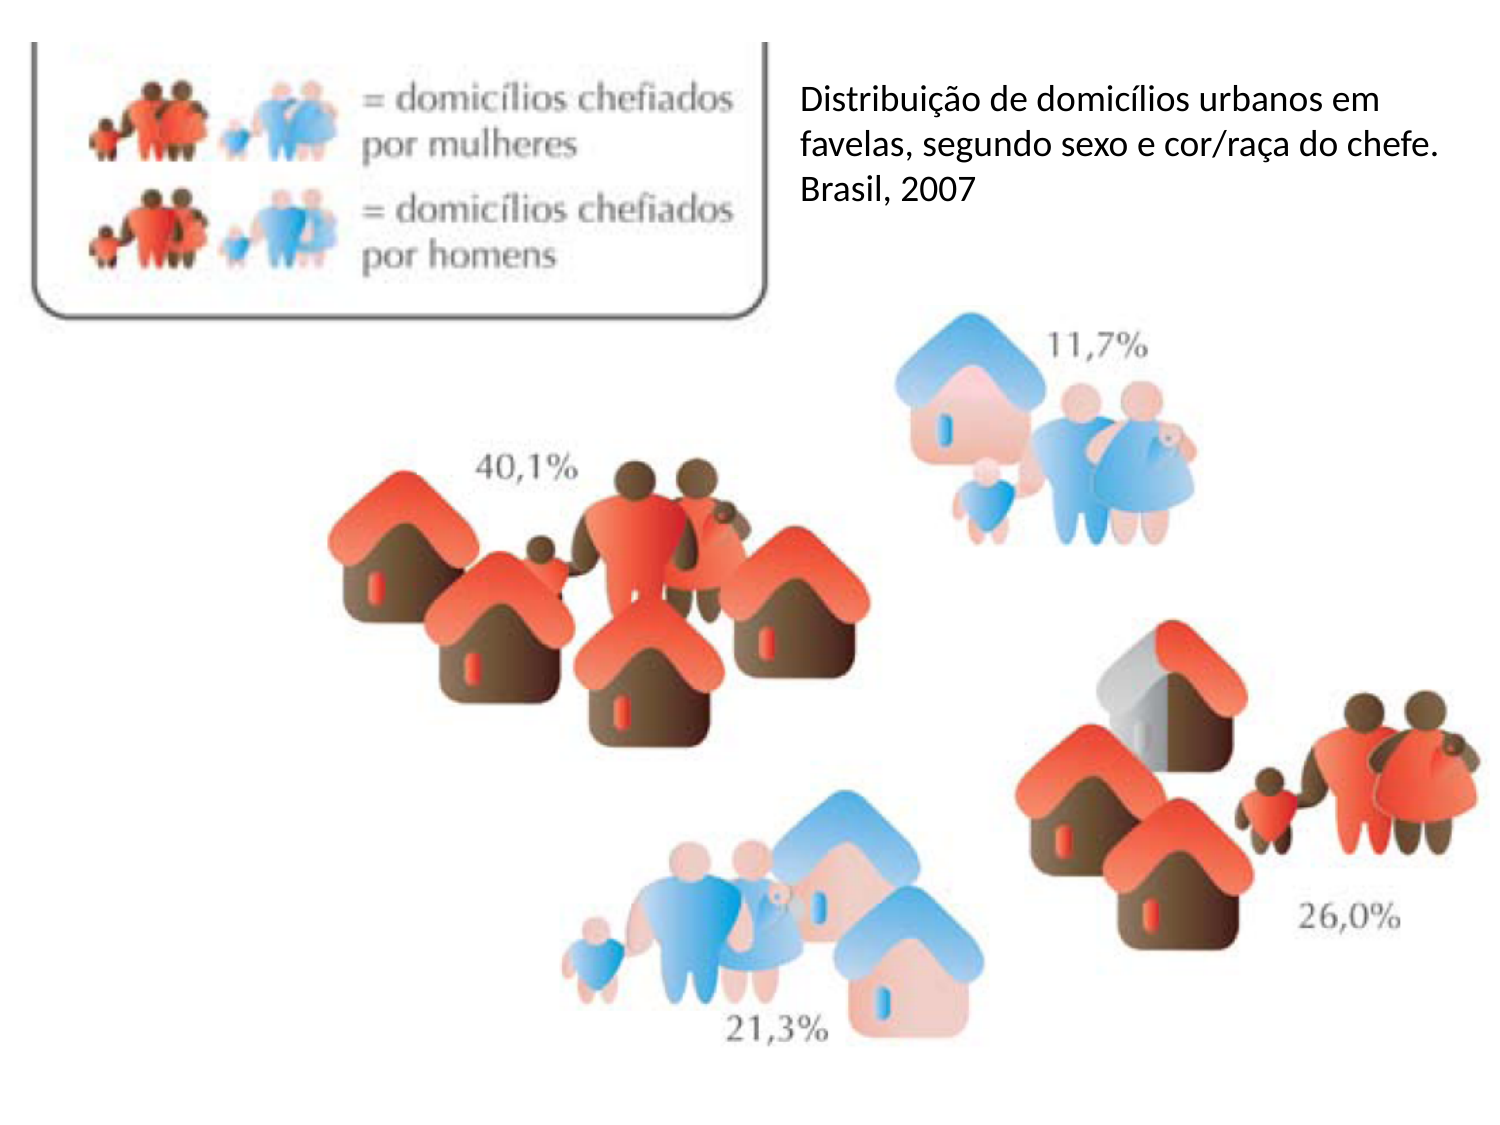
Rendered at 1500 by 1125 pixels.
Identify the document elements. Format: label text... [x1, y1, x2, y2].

picture [0, 42, 1500, 1095]
text_box Distribuição de domicílios urbanos em favelas, segundo sexo e cor/raça do chefe. Brasil, 2007 [801, 66, 1500, 217]
